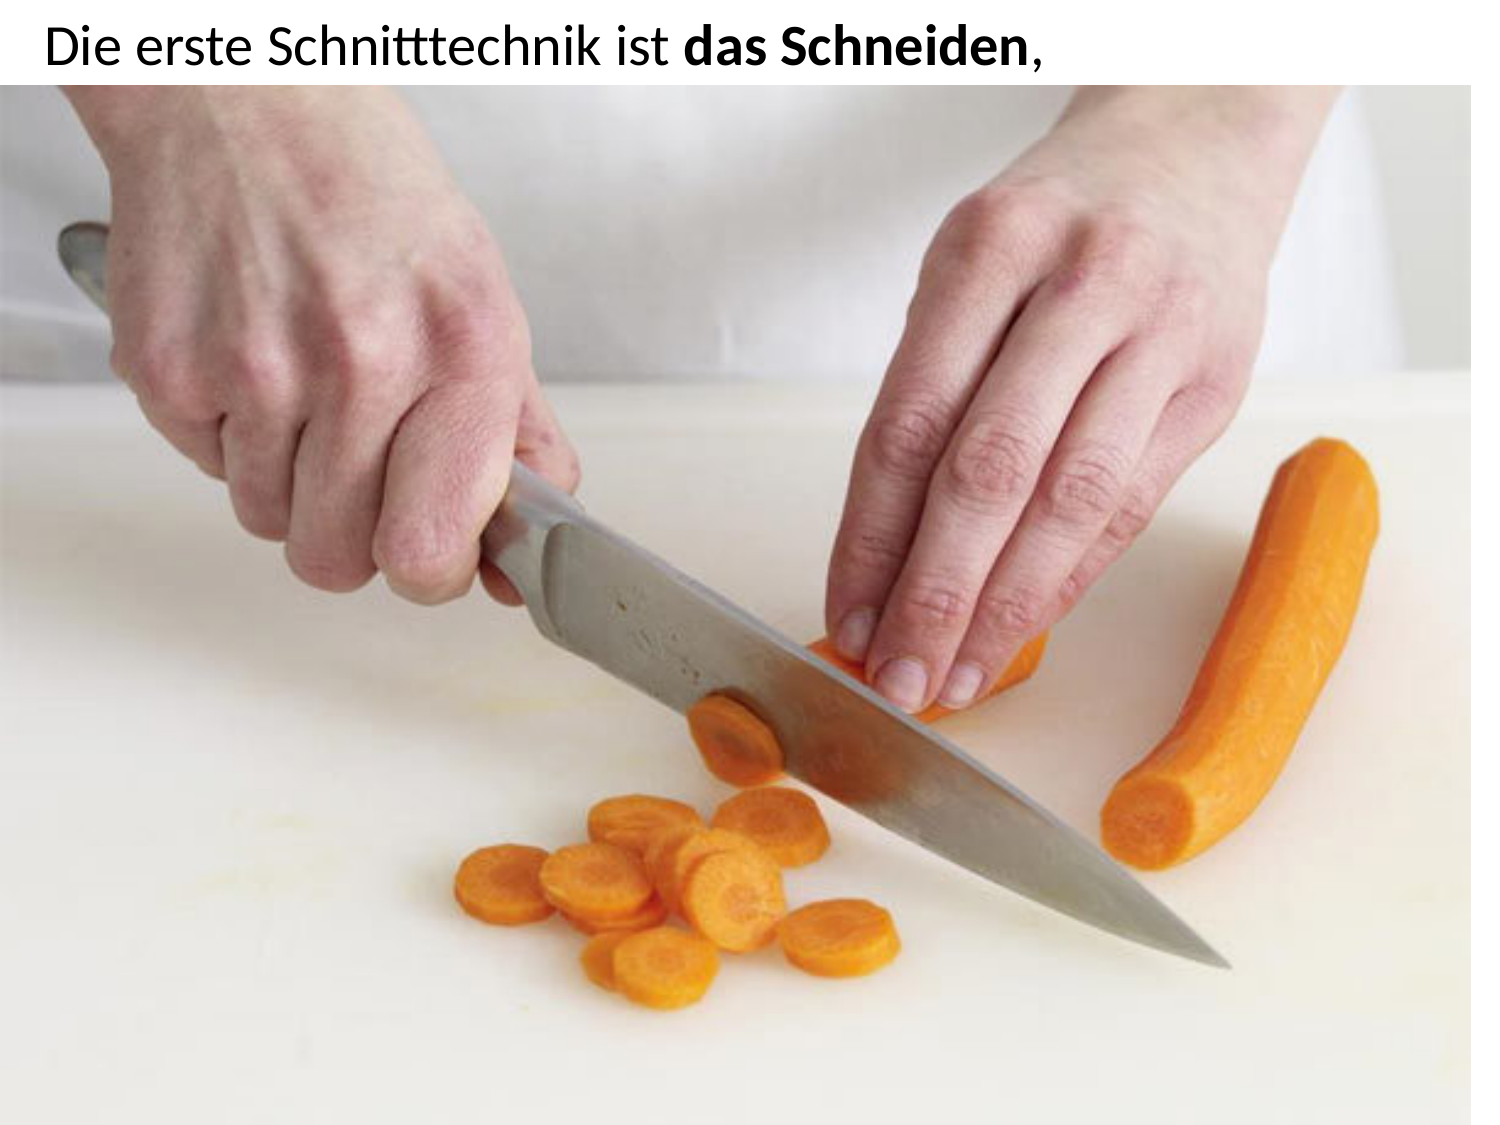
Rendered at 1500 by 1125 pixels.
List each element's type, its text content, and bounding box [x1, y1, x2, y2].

picture [0, 85, 1471, 1125]
text_box Die erste Schnitttechnik ist das Schneiden, [29, 0, 1500, 85]
